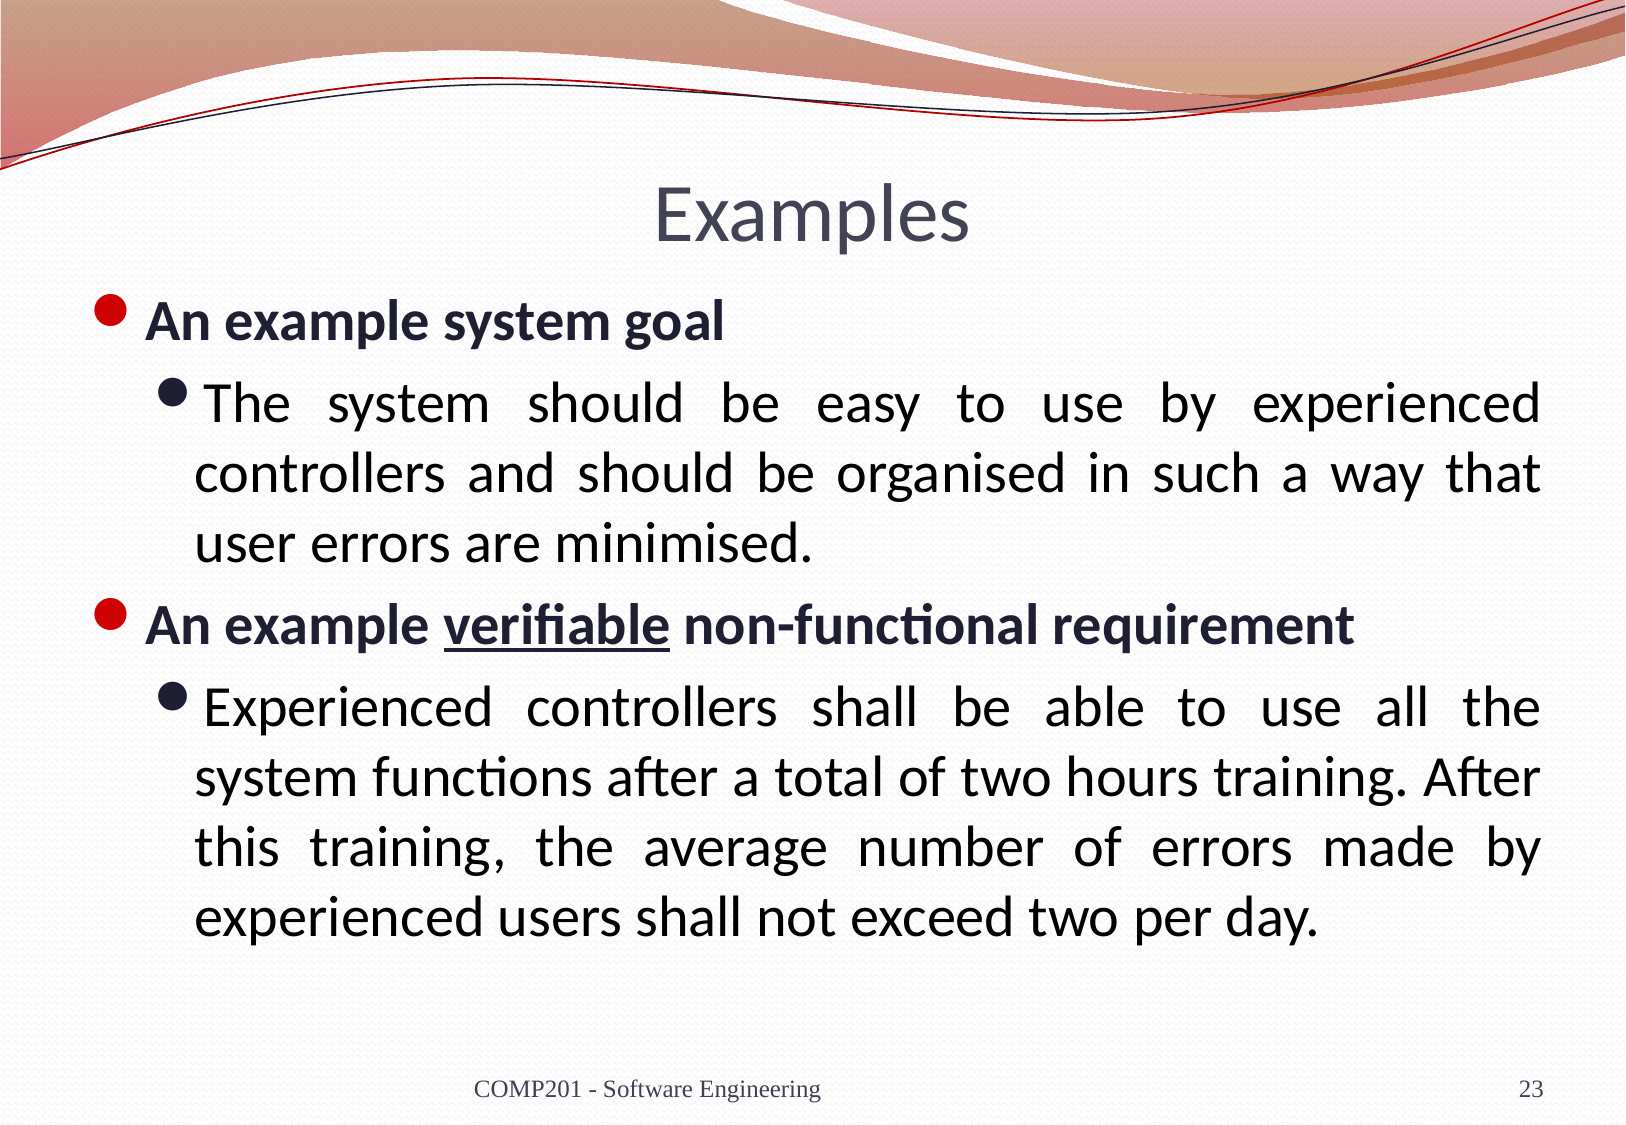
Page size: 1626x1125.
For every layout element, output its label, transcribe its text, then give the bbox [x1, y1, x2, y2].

footer COMP201 - Software Engineering [473, 1042, 1070, 1103]
title Examples [81, 115, 1544, 258]
list An example system goal The system should be easy to use by experienced controllers and should be organised in such a way that user errors are minimised. An example verifiable non-functional requirement Experienced controllers shall be able to use all the system functions after a total of two hours training. After this training, the average number of errors made by experienced users shall not exceed two per day. [75, 275, 1558, 1020]
slide_number 23 [1408, 1042, 1544, 1103]
